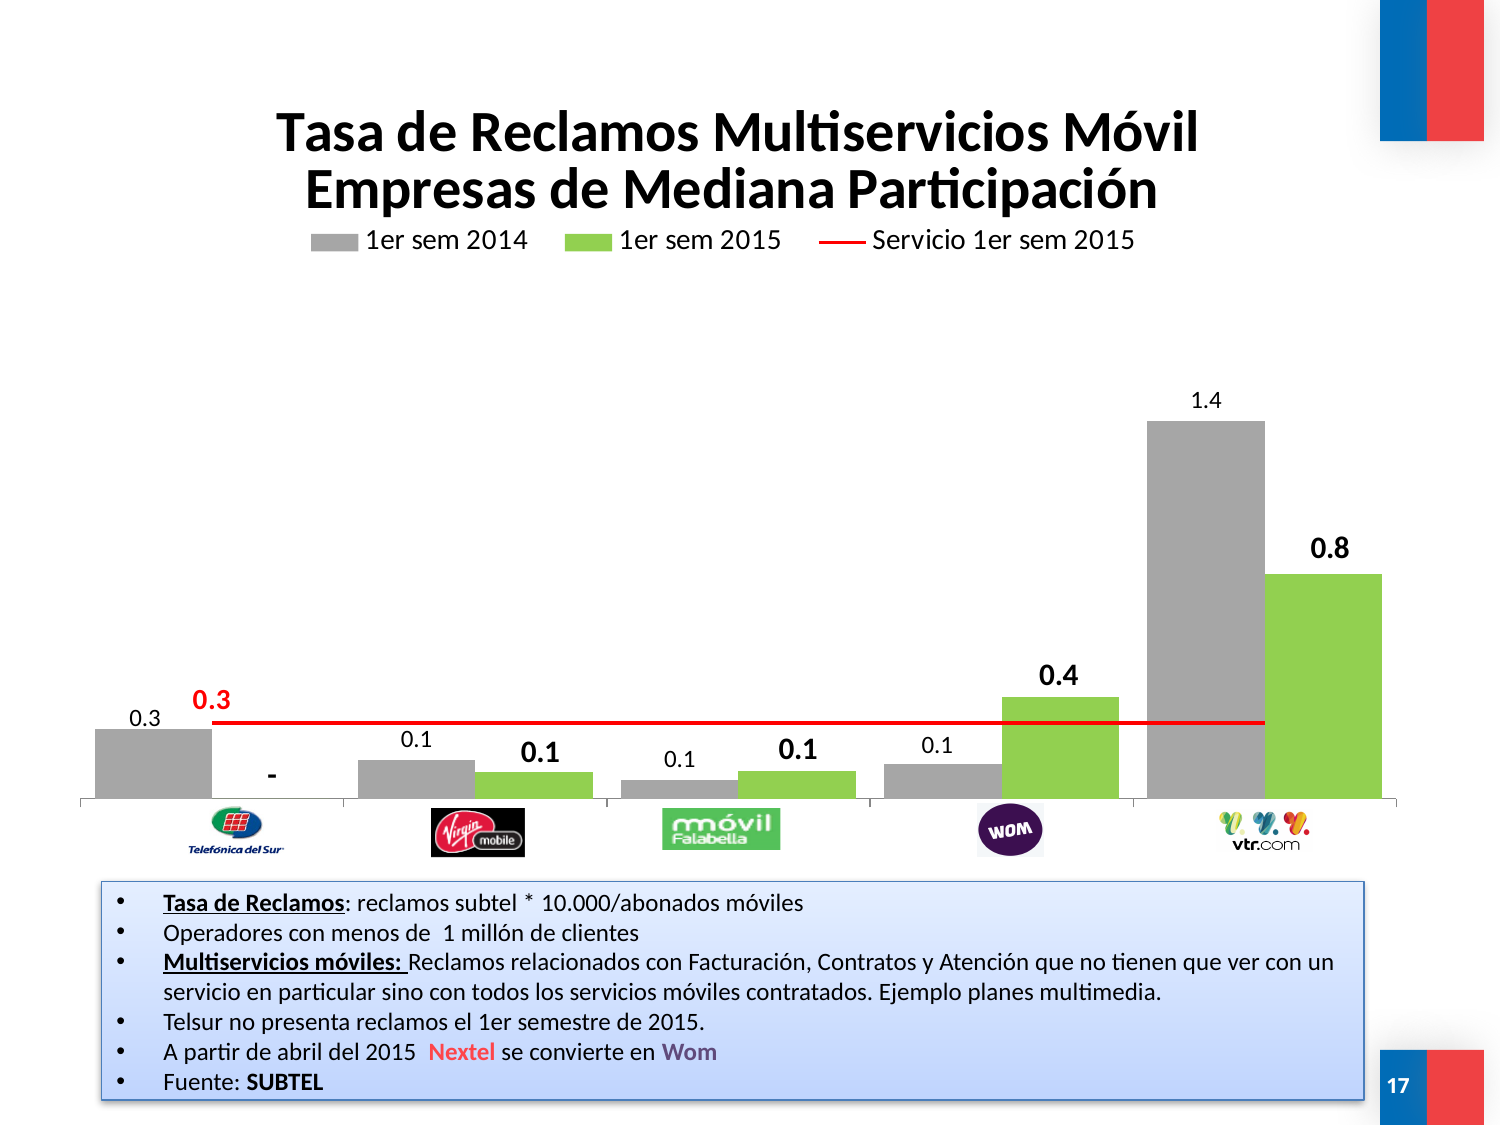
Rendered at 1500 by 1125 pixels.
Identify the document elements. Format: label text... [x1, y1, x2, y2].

picture [430, 808, 526, 858]
picture [181, 805, 287, 855]
chart [52, 66, 1425, 849]
slide_number 17 [1368, 1070, 1425, 1103]
text_box Tasa de Reclamos: reclamos subtel * 10.000/abonados móviles Operadores con menos de 1 millón de clientes Multiservicios móviles: Reclamos relacionados con Facturación, Contratos y Atención que no tienen que ver con un servicio en particular sino con todos los servicios móviles contratados. Ejemplo planes multimedia. Telsur no presenta reclamos el 1er semestre de 2015. A partir de abril del 2015 Nextel se convierte en Wom Fuente: SUBTEL [101, 881, 1365, 1101]
picture [976, 802, 1044, 857]
picture [1216, 809, 1314, 852]
picture [662, 808, 781, 850]
